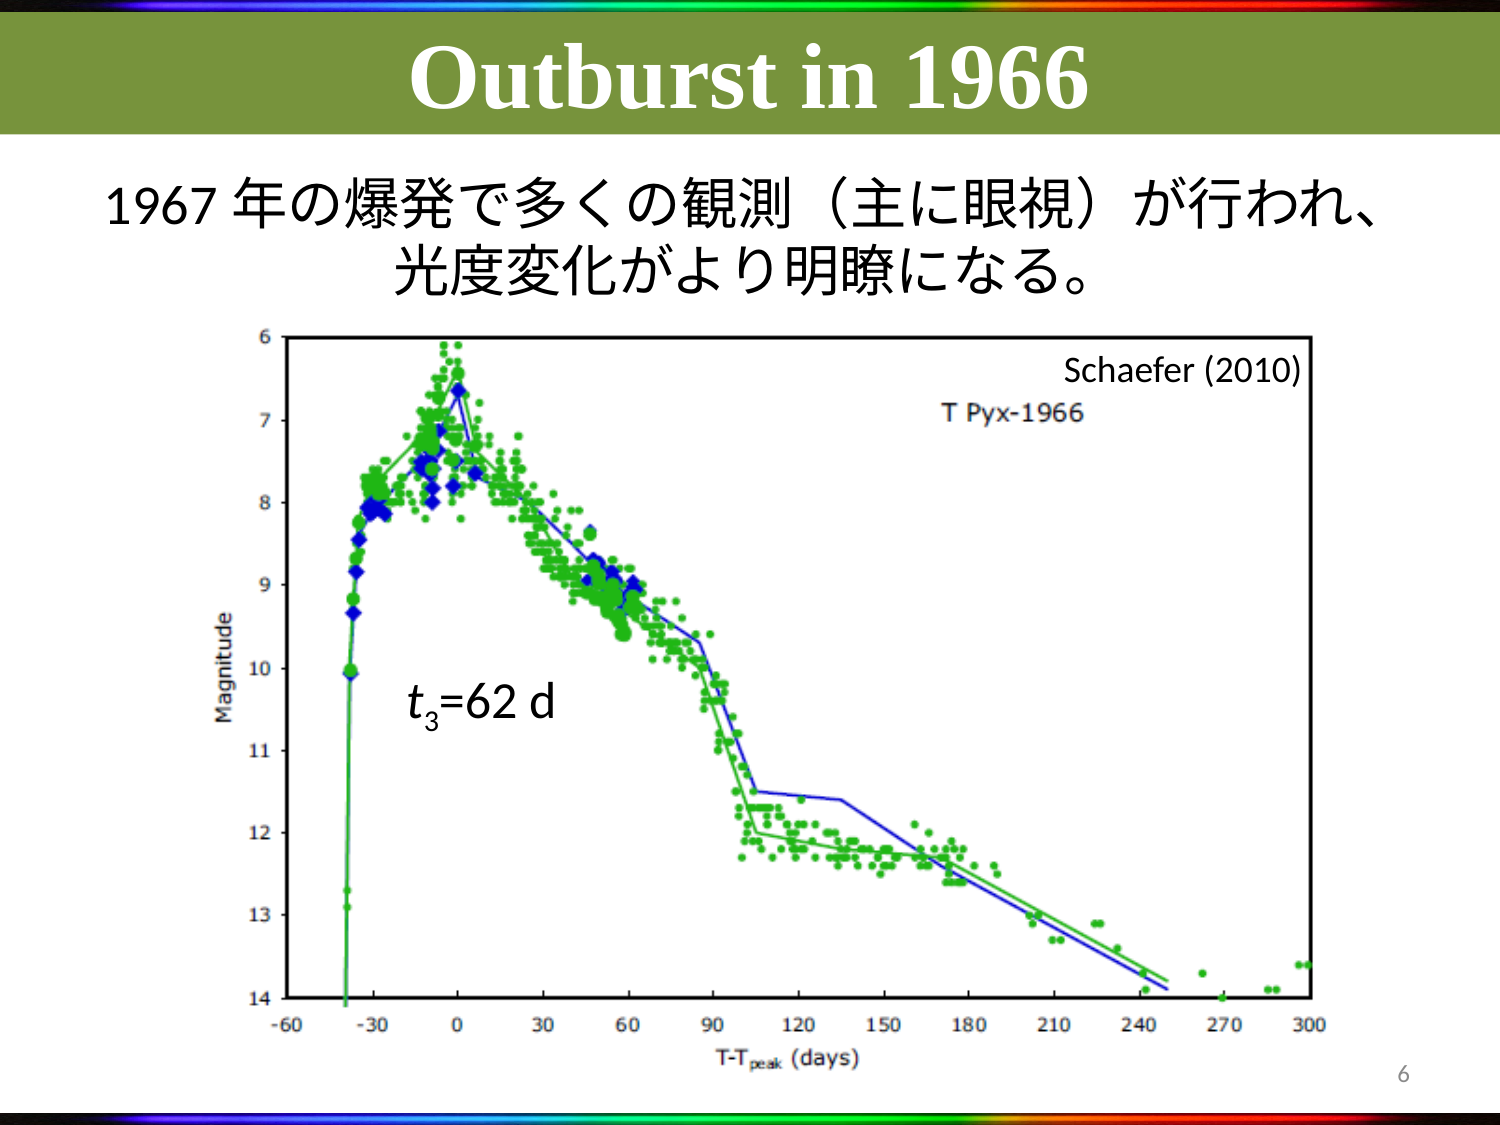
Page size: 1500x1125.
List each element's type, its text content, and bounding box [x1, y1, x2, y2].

text_box 1967年の爆発で多くの観測（主に眼視）が行われ、光度変化がより明瞭になる。 [76, 160, 1438, 311]
slide_number 6 [1074, 1042, 1425, 1103]
picture [0, 1113, 1500, 1125]
text_box Outburst in 1966 [0, 20, 1500, 135]
picture [0, 0, 1500, 12]
picture [206, 306, 1341, 1084]
